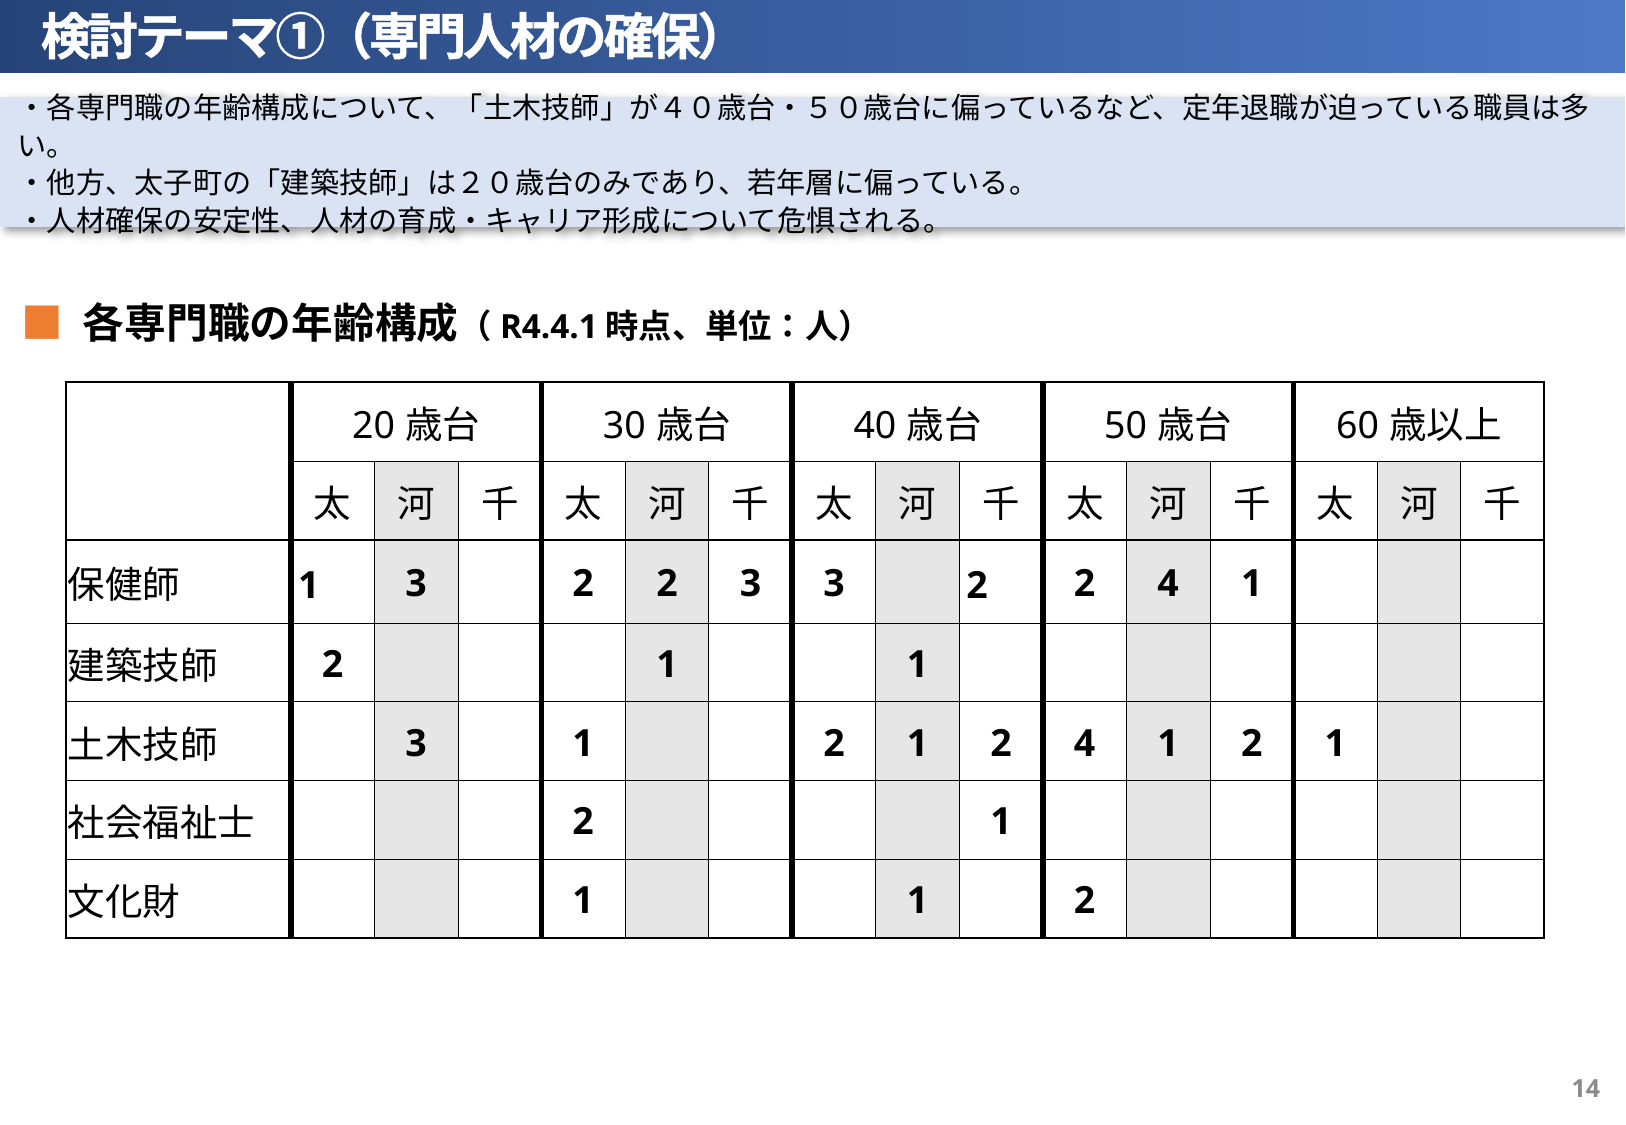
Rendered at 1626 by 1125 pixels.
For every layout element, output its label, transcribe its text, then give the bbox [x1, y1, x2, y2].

table_header 30歳台 [544, 383, 789, 461]
table_cell [1378, 702, 1460, 780]
table_cell 文化財 [67, 860, 288, 937]
table_cell [626, 781, 708, 859]
table_cell 1 [1296, 702, 1377, 780]
table_cell [1211, 781, 1291, 859]
table_cell [1296, 624, 1377, 701]
table_cell [1461, 702, 1543, 780]
table_cell 河 [1378, 462, 1460, 539]
table_cell [626, 702, 708, 780]
table_cell 1 [294, 541, 374, 623]
table_cell 2 [1046, 860, 1126, 937]
table_cell [294, 781, 374, 859]
slide_number 13 [1546, 1064, 1616, 1116]
table_cell [1127, 781, 1210, 859]
table_cell 保健師 [67, 541, 288, 623]
table_cell 2 [544, 541, 625, 623]
text_box ・各専門職の年齢構成について、「土木技師」が４０歳台・５０歳台に偏っているなど、定年退職が迫っている職員は多い。 ・他方、太子町の「建築技師」は２０歳台のみであり、若年層に偏っている。 ・人材確保の安定性、人材の育成・キャリア形成について危惧される。 [0, 97, 1625, 227]
table_cell [1461, 624, 1543, 701]
table_cell [960, 624, 1040, 701]
table_header 60歳以上 [1296, 383, 1543, 461]
table_cell 河 [876, 462, 959, 539]
table_cell [459, 860, 539, 937]
table_cell [795, 781, 875, 859]
table_cell [709, 781, 789, 859]
table_cell [1127, 624, 1210, 701]
table_cell 千 [1461, 462, 1543, 539]
text_box ■ 各専門職の年齢構成（R4.4.1時点、単位：人） [6, 289, 887, 355]
table_cell [294, 860, 374, 937]
table_cell 2 [960, 541, 1040, 623]
table_cell [1127, 860, 1210, 937]
table_cell [459, 624, 539, 701]
table_header 50歳台 [1046, 383, 1291, 461]
table_cell 3 [375, 702, 458, 780]
table_cell 1 [544, 860, 625, 937]
table_cell 2 [1046, 541, 1126, 623]
table_cell 1 [876, 860, 959, 937]
table_cell [459, 781, 539, 859]
table_cell 1 [876, 624, 959, 701]
table_cell [795, 624, 875, 701]
table_cell [1046, 781, 1126, 859]
table_cell 1 [876, 702, 959, 780]
table_cell 太 [1046, 462, 1126, 539]
table_cell [459, 541, 539, 623]
table_cell 3 [709, 541, 789, 623]
table_cell 4 [1127, 541, 1210, 623]
table_cell 河 [375, 462, 458, 539]
table_cell 千 [1211, 462, 1291, 539]
table_cell 2 [960, 702, 1040, 780]
table_cell [1296, 860, 1377, 937]
table_cell 太 [544, 462, 625, 539]
table_cell 太 [795, 462, 875, 539]
table_cell 2 [626, 541, 708, 623]
table_cell 2 [294, 624, 374, 701]
table_cell 1 [960, 781, 1040, 859]
table_cell 2 [1211, 702, 1291, 780]
table_cell 千 [960, 462, 1040, 539]
table_cell [1378, 624, 1460, 701]
table_cell 社会福祉士 [67, 781, 288, 859]
table_cell 河 [1127, 462, 1210, 539]
table_cell [876, 781, 959, 859]
table_cell [795, 860, 875, 937]
table_cell [1461, 541, 1543, 623]
table_header 20歳台 [294, 383, 539, 461]
table_cell 千 [709, 462, 789, 539]
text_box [0, 0, 1625, 73]
table_cell [459, 702, 539, 780]
table_cell [375, 860, 458, 937]
table_cell [1378, 541, 1460, 623]
table_cell [294, 702, 374, 780]
table_header [67, 383, 288, 539]
table_cell 3 [795, 541, 875, 623]
table_cell [544, 624, 625, 701]
table_cell [1211, 860, 1291, 937]
table_cell [1046, 624, 1126, 701]
table_cell [1461, 860, 1543, 937]
table_cell [626, 860, 708, 937]
table_cell [1211, 624, 1291, 701]
table_cell [375, 624, 458, 701]
table_cell 1 [626, 624, 708, 701]
table_cell 太 [294, 462, 374, 539]
table_cell [1378, 781, 1460, 859]
table_cell 1 [544, 702, 625, 780]
table_cell [709, 624, 789, 701]
table_cell 1 [1127, 702, 1210, 780]
table_cell 1 [1211, 541, 1291, 623]
table_header 40歳台 [795, 383, 1040, 461]
table_cell [1296, 541, 1377, 623]
table_cell 3 [375, 541, 458, 623]
table_cell 2 [544, 781, 625, 859]
table_cell 河 [626, 462, 708, 539]
table_cell [876, 541, 959, 623]
table_cell 2 [795, 702, 875, 780]
table_cell [960, 860, 1040, 937]
table_cell 建築技師 [67, 624, 288, 701]
table_cell [1296, 781, 1377, 859]
table_cell 4 [1046, 702, 1126, 780]
table_cell 千 [459, 462, 539, 539]
table_cell [709, 860, 789, 937]
table_cell [1378, 860, 1460, 937]
table_cell [375, 781, 458, 859]
table_cell [1461, 781, 1543, 859]
table_cell [709, 702, 789, 780]
table_cell 太 [1296, 462, 1377, 539]
table_cell 土木技師 [67, 702, 288, 780]
